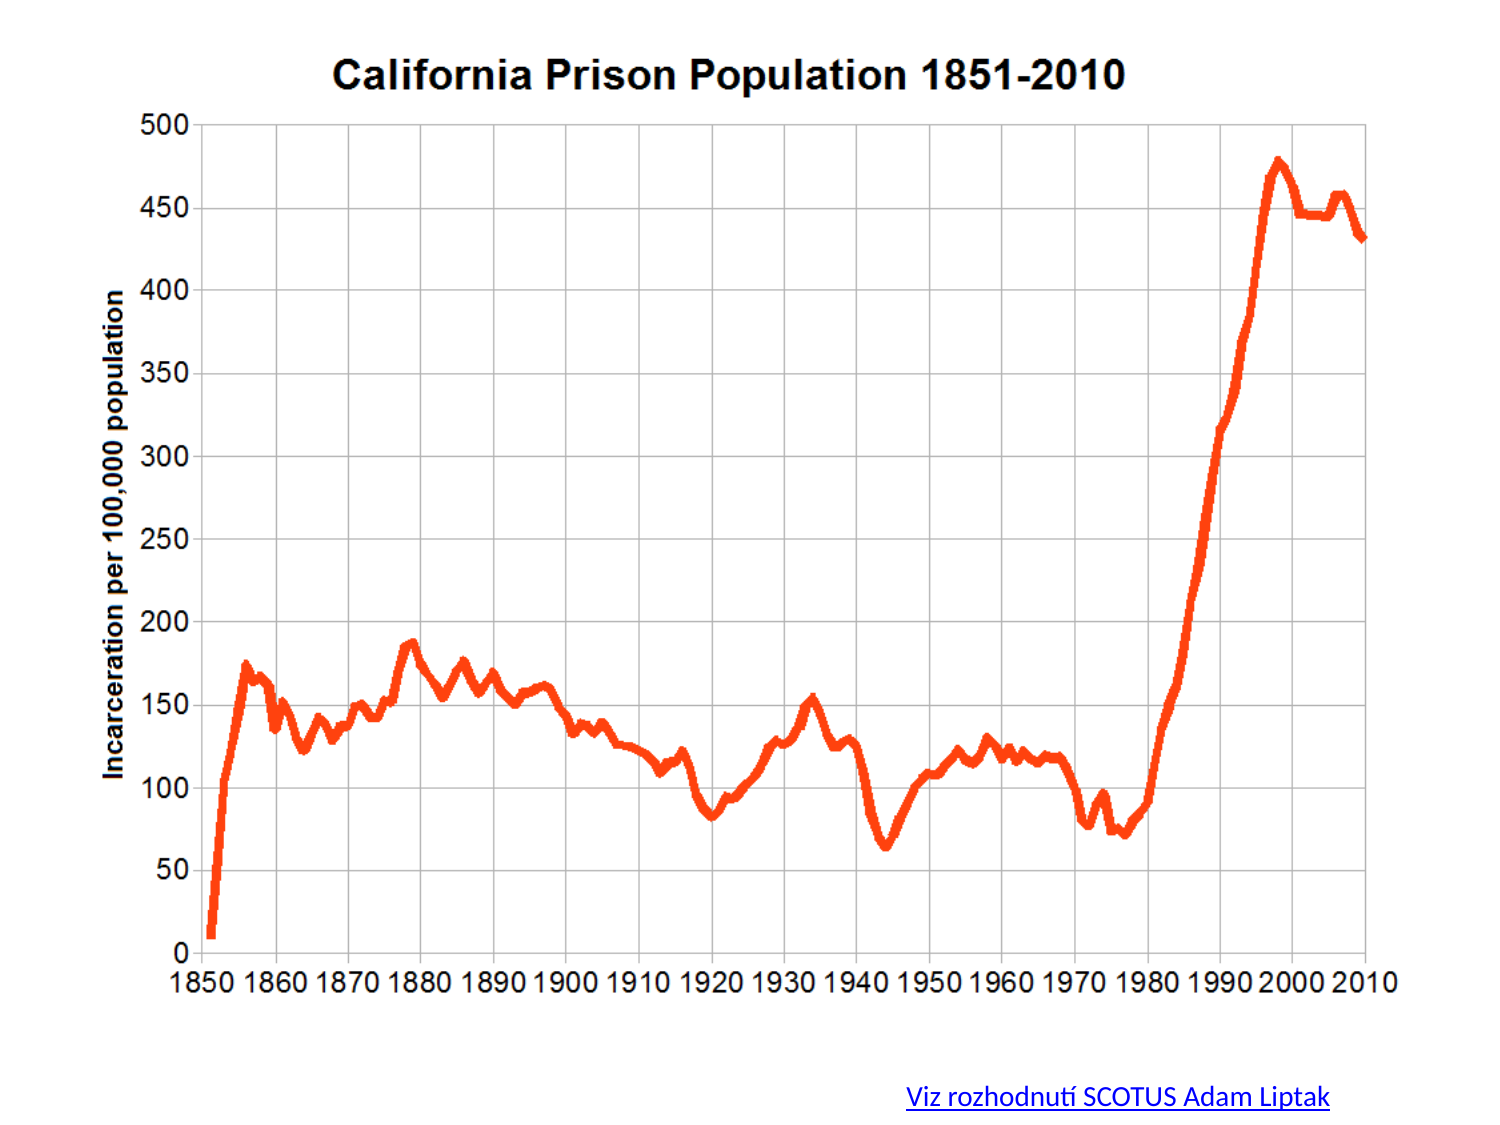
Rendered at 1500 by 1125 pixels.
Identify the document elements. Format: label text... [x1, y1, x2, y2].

text_box Viz rozhodnutí SCOTUS Adam Liptak [891, 1070, 1412, 1121]
picture [88, 18, 1453, 1043]
